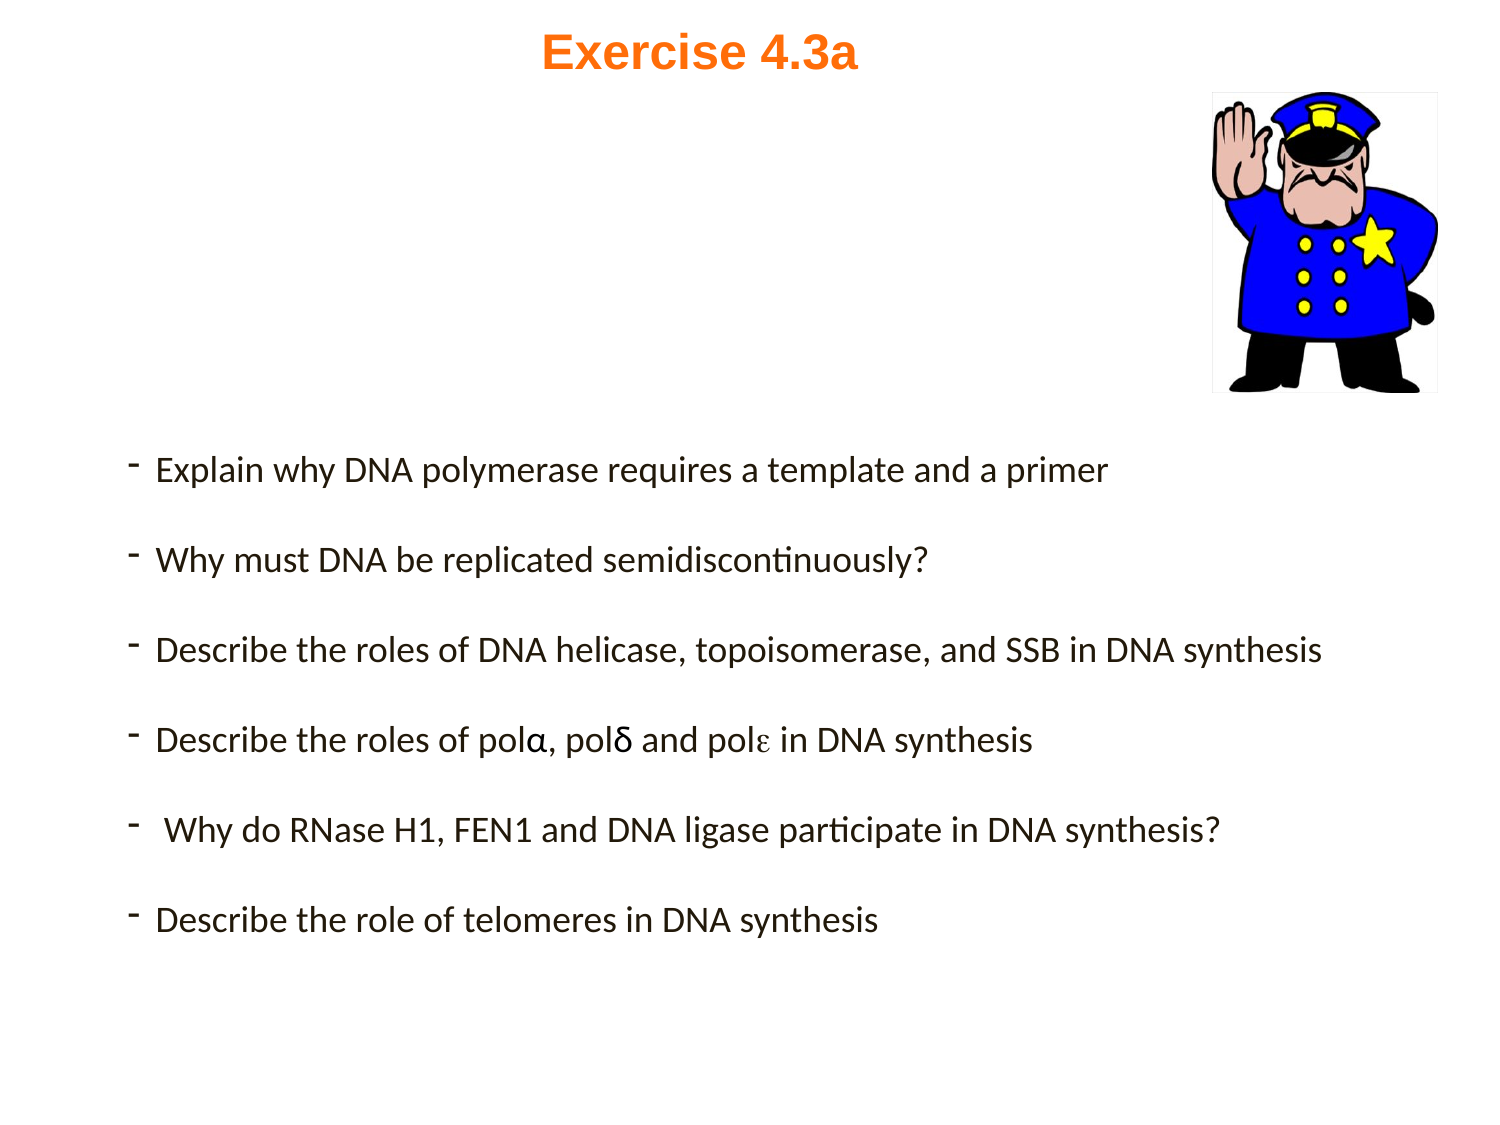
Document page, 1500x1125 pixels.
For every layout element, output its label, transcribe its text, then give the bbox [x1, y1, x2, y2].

picture [1212, 92, 1438, 393]
text_box Explain why DNA polymerase requires a template and a primer Why must DNA be replicated semidiscontinuously? Describe the roles of DNA helicase, topoisomerase, and SSB in DNA synthesis Describe the roles of polα, polδ and pol in DNA synthesis Why do RNase H1, FEN1 and DNA ligase participate in DNA synthesis? Describe the role of telomeres in DNA synthesis [112, 437, 1381, 948]
text_box Exercise 4.3a [512, 12, 888, 88]
